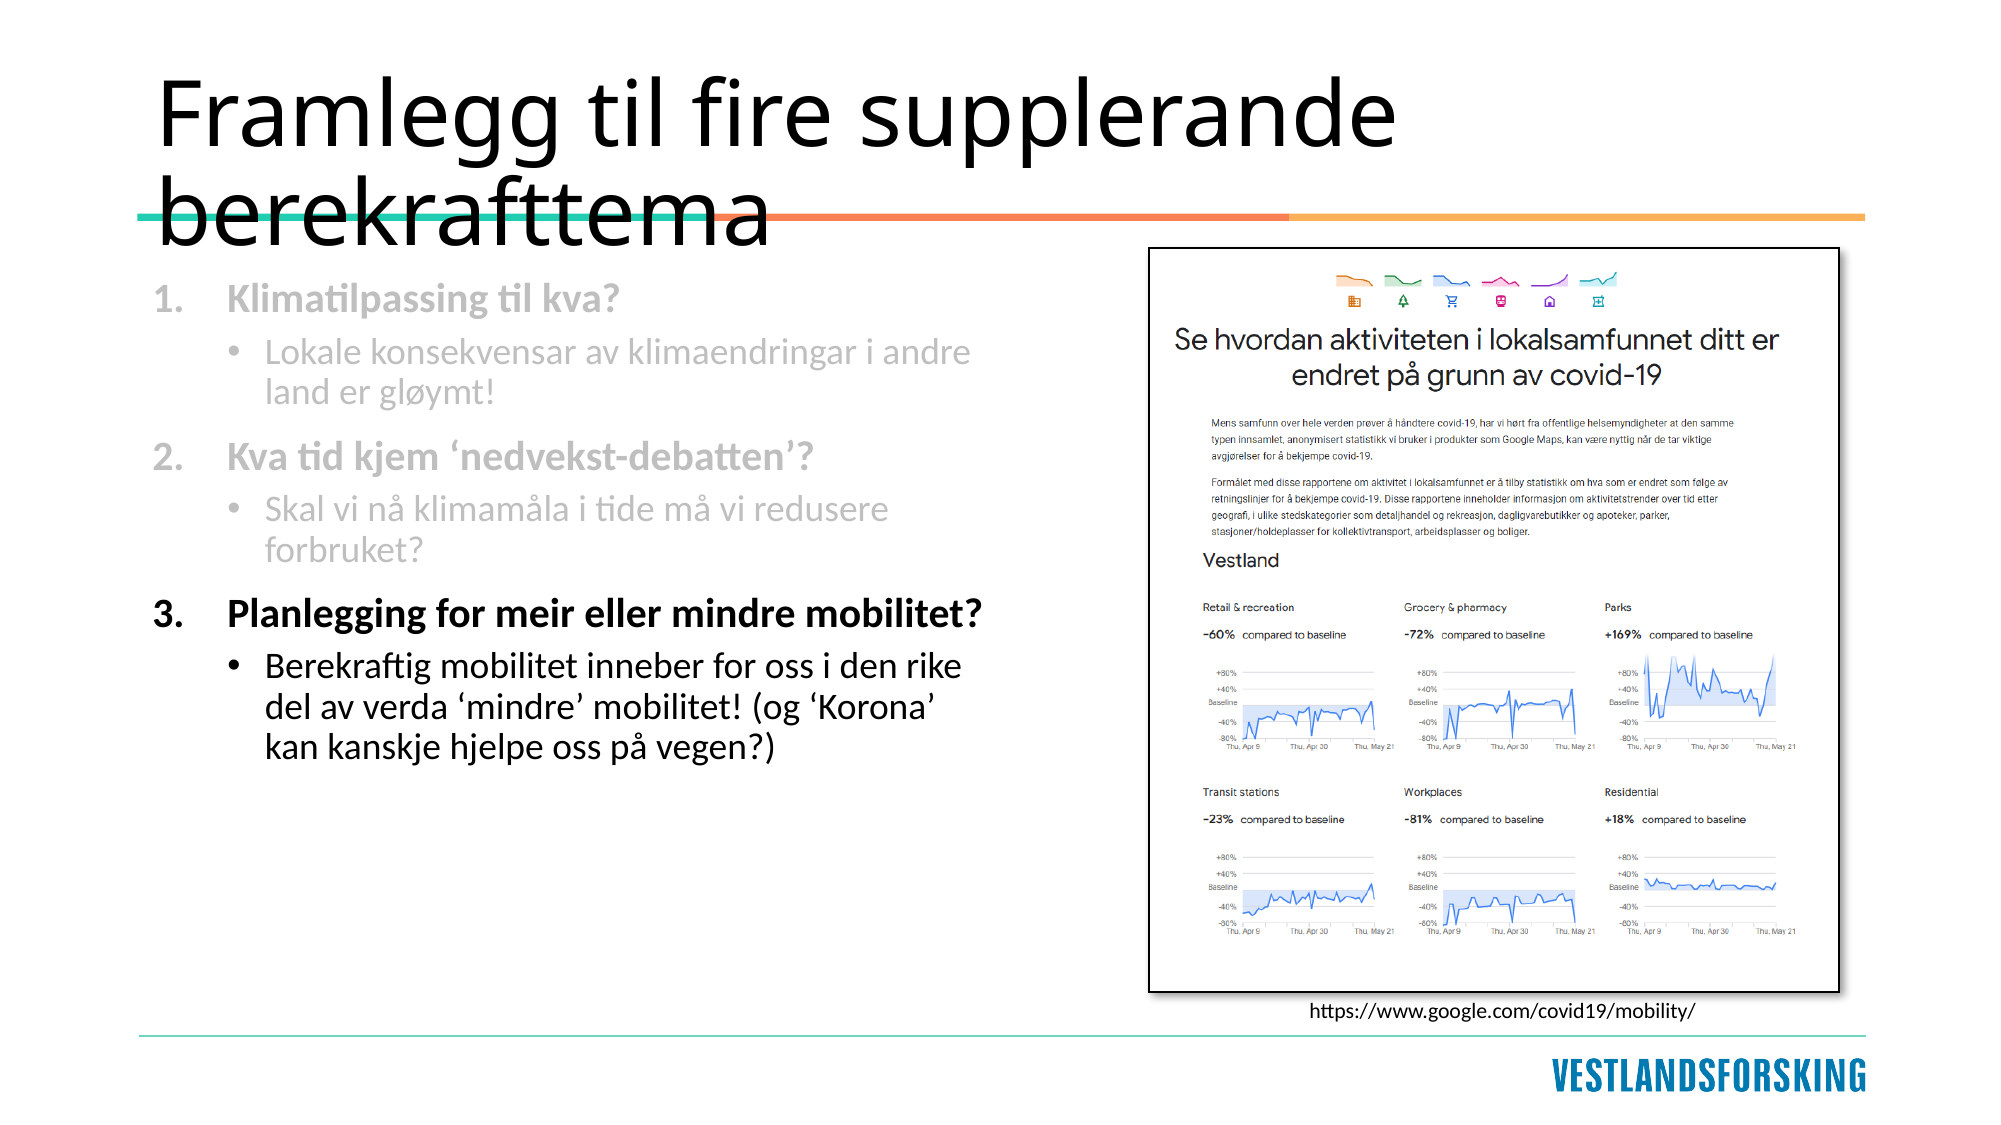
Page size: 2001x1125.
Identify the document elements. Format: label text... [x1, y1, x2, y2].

picture [1661, 1074, 1666, 1092]
title Framlegg til fire supplerande berekrafttema [140, 59, 1866, 214]
picture [1706, 1058, 1718, 1092]
picture [1593, 1058, 1607, 1092]
picture [1832, 1077, 1837, 1092]
picture [1675, 1058, 1679, 1092]
picture [1663, 1058, 1668, 1073]
text_box https://www.google.com/covid19/mobility/ [1294, 989, 1712, 1031]
picture [1552, 1066, 1556, 1092]
picture [1161, 261, 1822, 985]
picture [1834, 1058, 1839, 1075]
picture [1577, 1058, 1595, 1092]
picture [1856, 1063, 1866, 1087]
picture [1564, 1058, 1570, 1092]
picture [1821, 1058, 1825, 1092]
picture [1766, 1058, 1783, 1092]
picture [1725, 1058, 1737, 1092]
picture [1746, 1058, 1754, 1092]
text_box [1148, 247, 1840, 993]
list Klimatilpassing til kva? Lokale konsekvensar av klimaendringar i andre land er gløymt! Kva tid kjem ‘nedvekst-debatten’? Skal vi nå klimamåla i tide må vi redusere forbruket? Planlegging for meir eller mindre mobilitet? Berekraftig mobilitet inneber for oss i den rike del av verda ‘mindre’ mobilitet! (og ‘Korona’ kan kanskje hjelpe oss på vegen?) [137, 269, 1000, 1014]
picture [1845, 1058, 1852, 1092]
picture [1691, 1058, 1708, 1092]
picture [1781, 1058, 1794, 1092]
picture [1649, 1058, 1655, 1092]
picture [1614, 1058, 1621, 1092]
picture [1628, 1058, 1639, 1092]
picture [1807, 1058, 1814, 1092]
